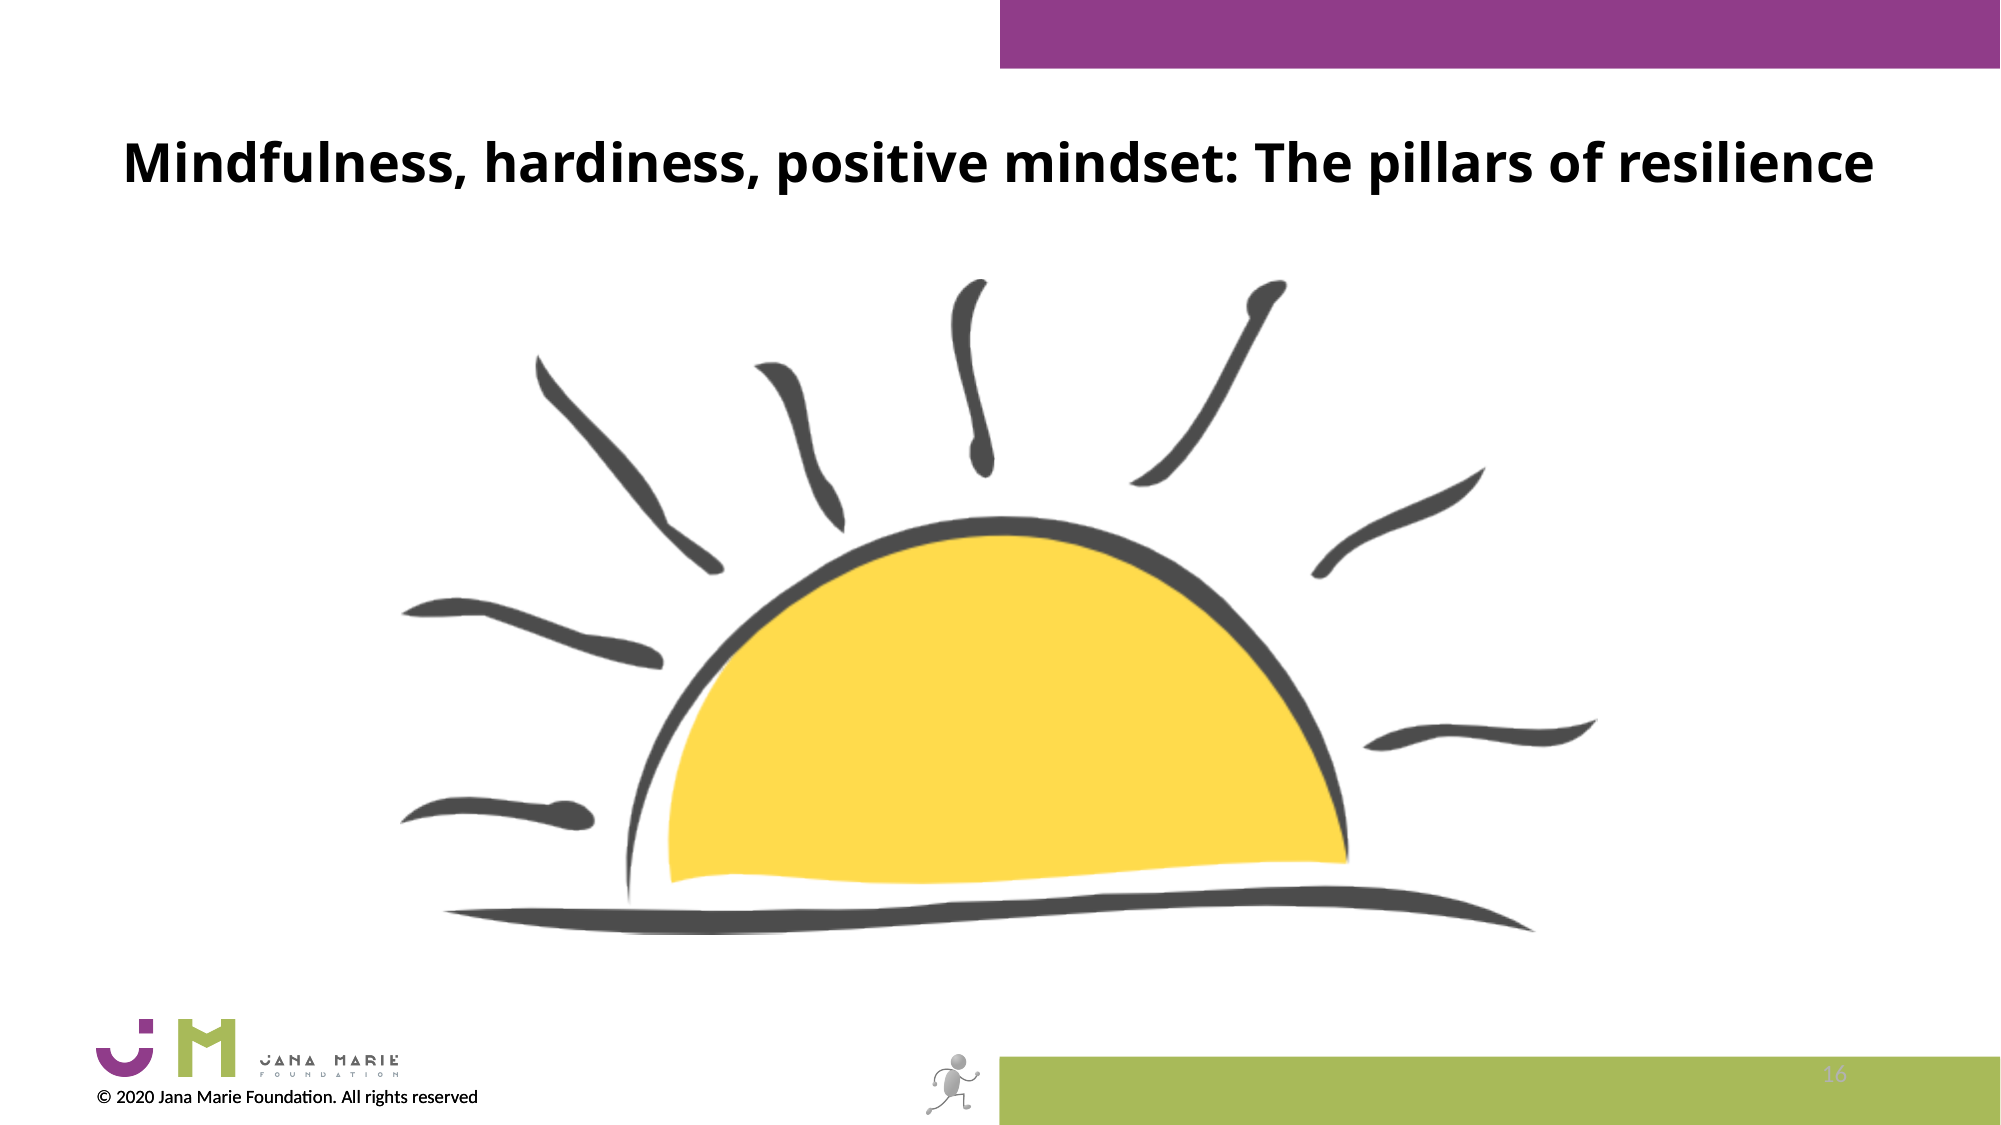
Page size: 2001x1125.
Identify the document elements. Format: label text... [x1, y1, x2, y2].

picture [926, 1054, 980, 1115]
slide_number 16 [1412, 1042, 1863, 1103]
text_box Mindfulness, hardiness, positive mindset: The pillars of resilience [0, 114, 2000, 216]
picture [96, 1019, 398, 1077]
picture [400, 278, 1598, 935]
